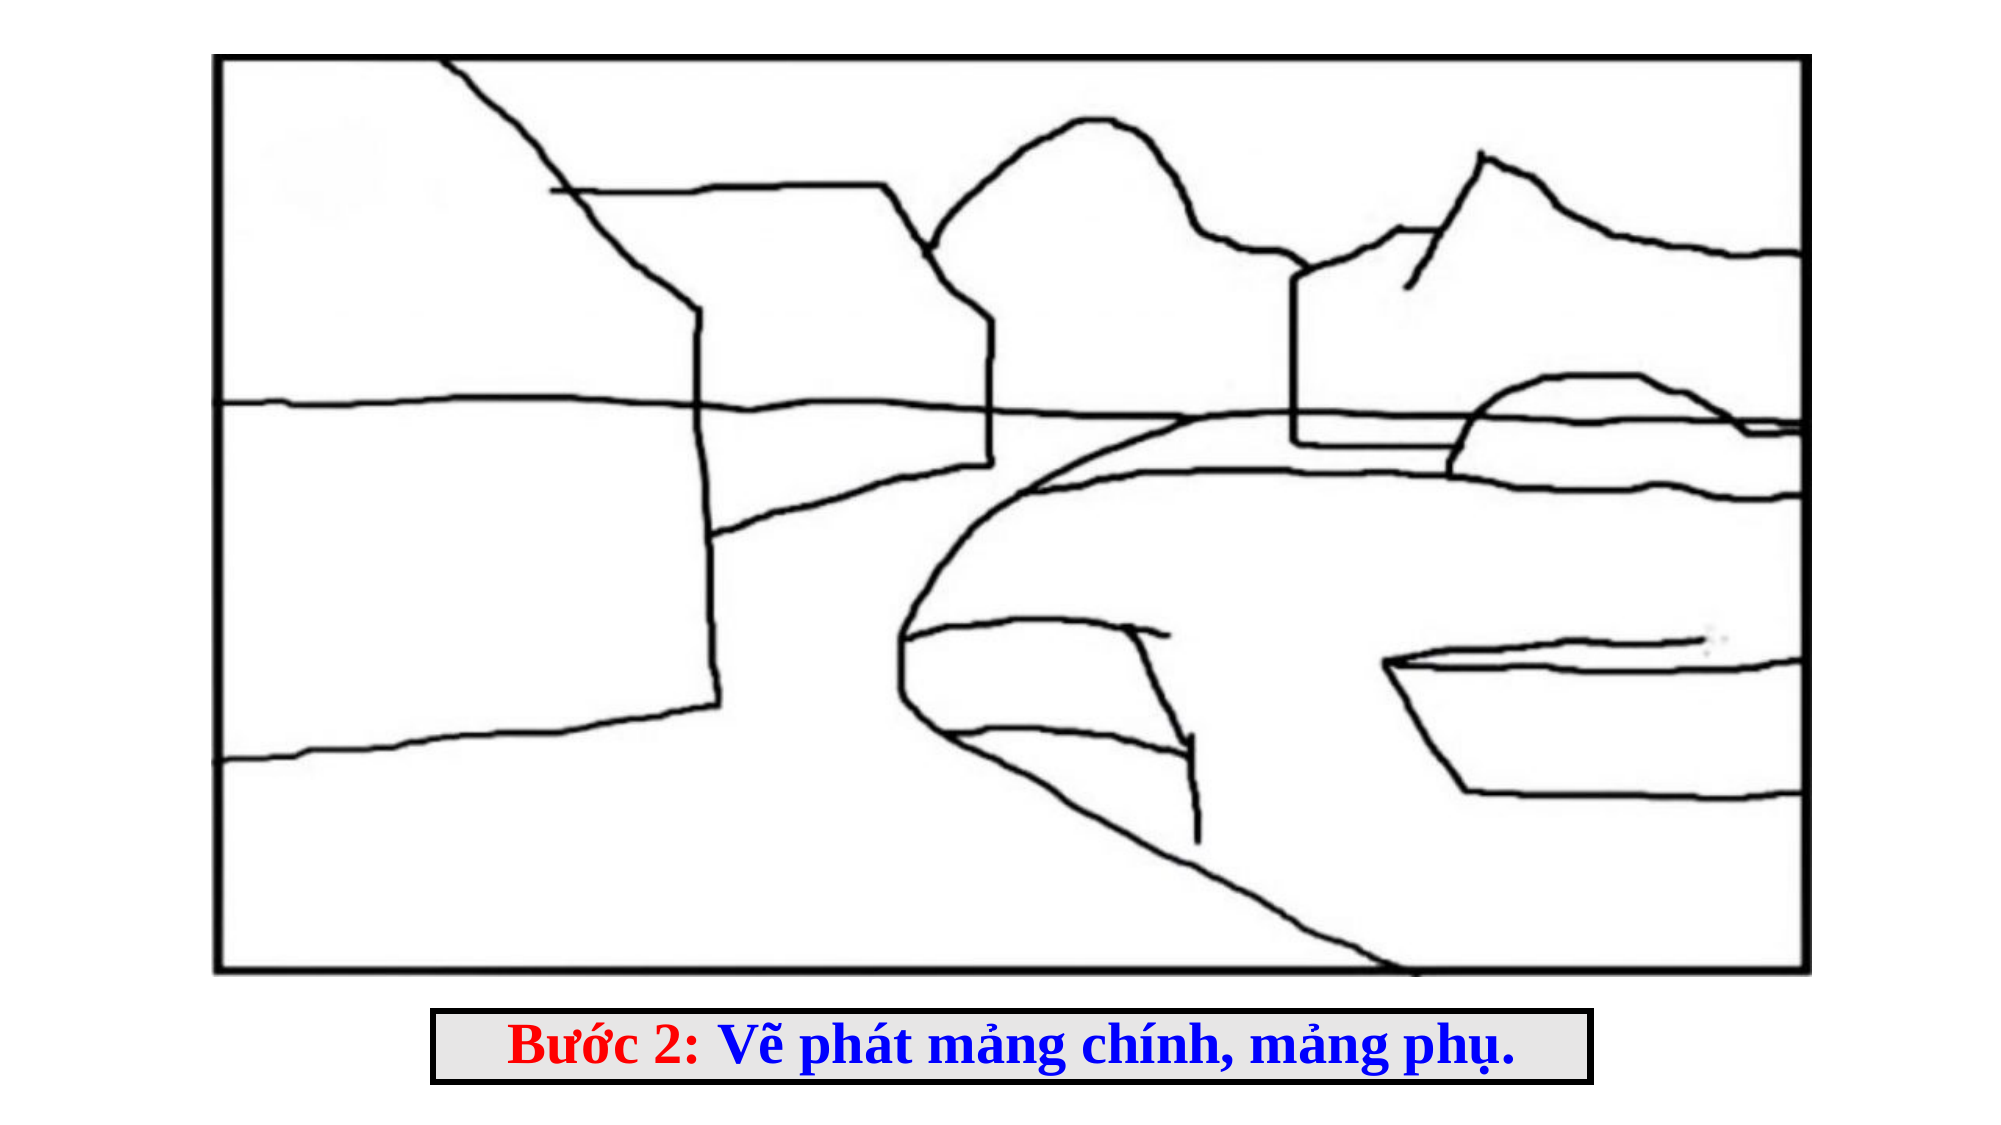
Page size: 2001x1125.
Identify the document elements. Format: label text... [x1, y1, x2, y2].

picture [211, 54, 1812, 977]
text_box Bước 2: Vẽ phát mảng chính, mảng phụ. [432, 1011, 1591, 1083]
